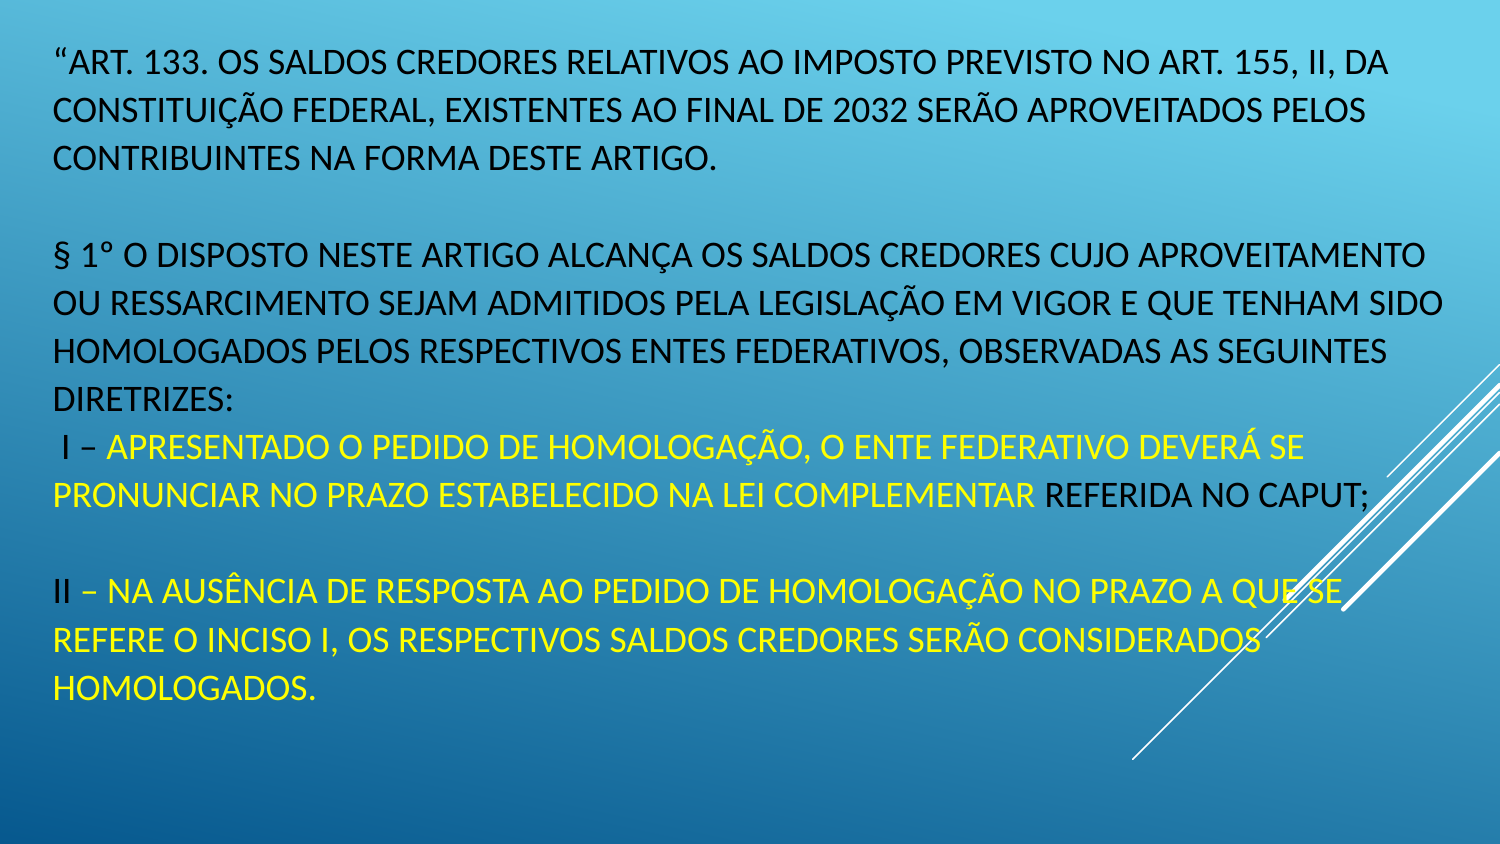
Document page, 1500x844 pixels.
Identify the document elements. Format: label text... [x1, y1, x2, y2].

title “Art. 133. Os saldos credores relativos ao imposto previsto no art. 155, II, da Constituição Federal, existentes ao final de 2032 serão aproveitados pelos contribuintes na forma deste artigo. § 1º O disposto neste artigo alcança os saldos credores cujo aproveitamento ou ressarcimento sejam admitidos pela legislação em vigor e que tenham sido homologados pelos respectivos entes federativos, observadas as seguintes diretrizes: I – apresentado o pedido de homologação, o ente federativo deverá se pronunciar no prazo estabelecido na lei complementar referida no caput; II – na ausência de resposta ao pedido de homologação no prazo a que se refere o inciso I, os respectivos saldos credores serão considerados homologados. [37, 17, 1463, 625]
